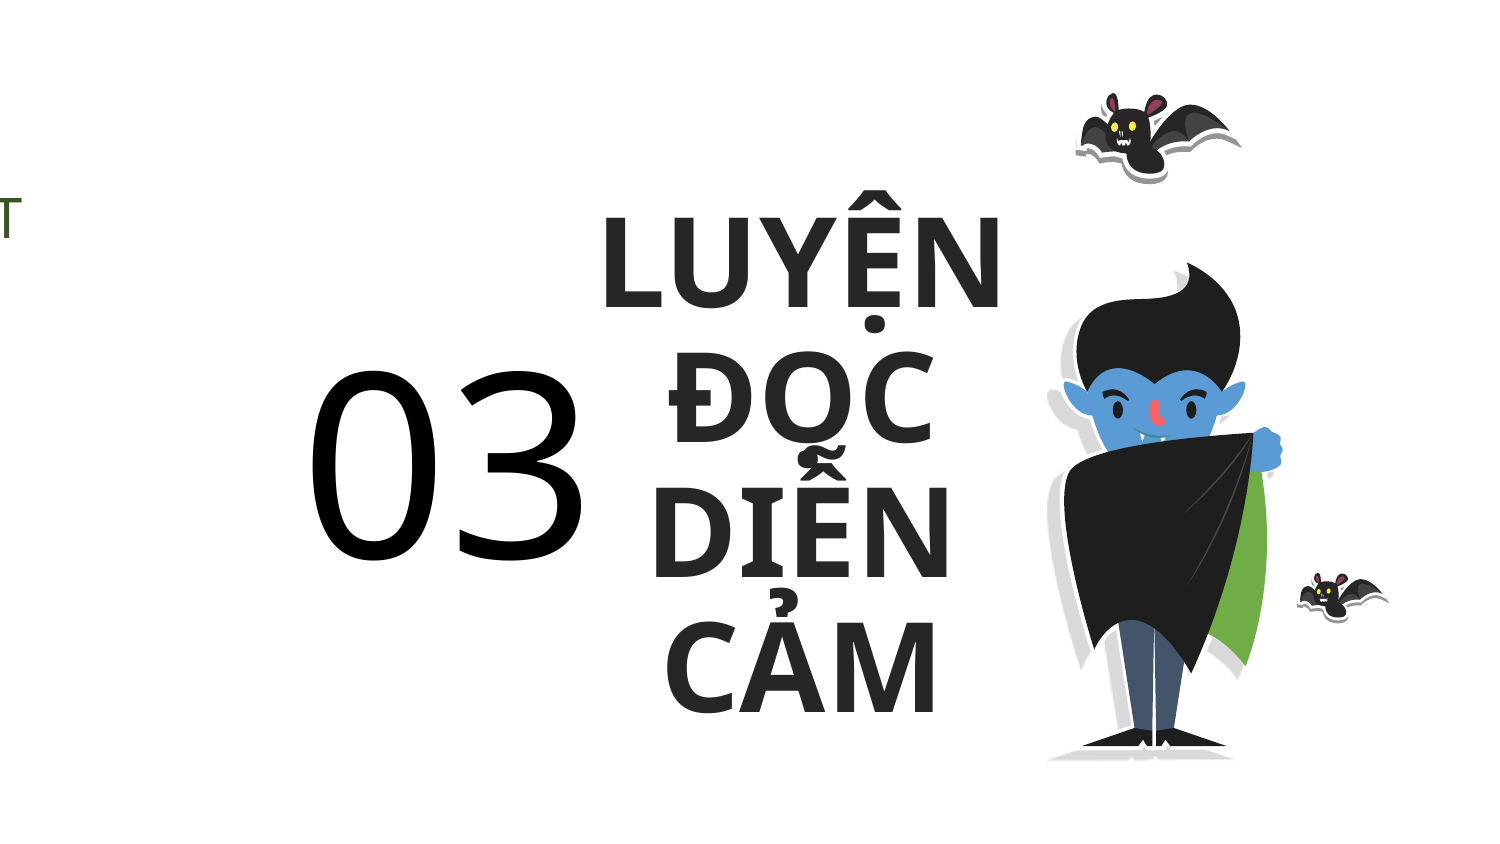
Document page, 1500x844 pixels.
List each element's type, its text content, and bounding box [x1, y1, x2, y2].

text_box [1050, 258, 1289, 751]
text_box LUYỆN ĐỌC DIỄN CẢM [534, 173, 1070, 767]
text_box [1075, 89, 1243, 185]
title 03 [245, 389, 652, 561]
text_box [1296, 570, 1390, 624]
